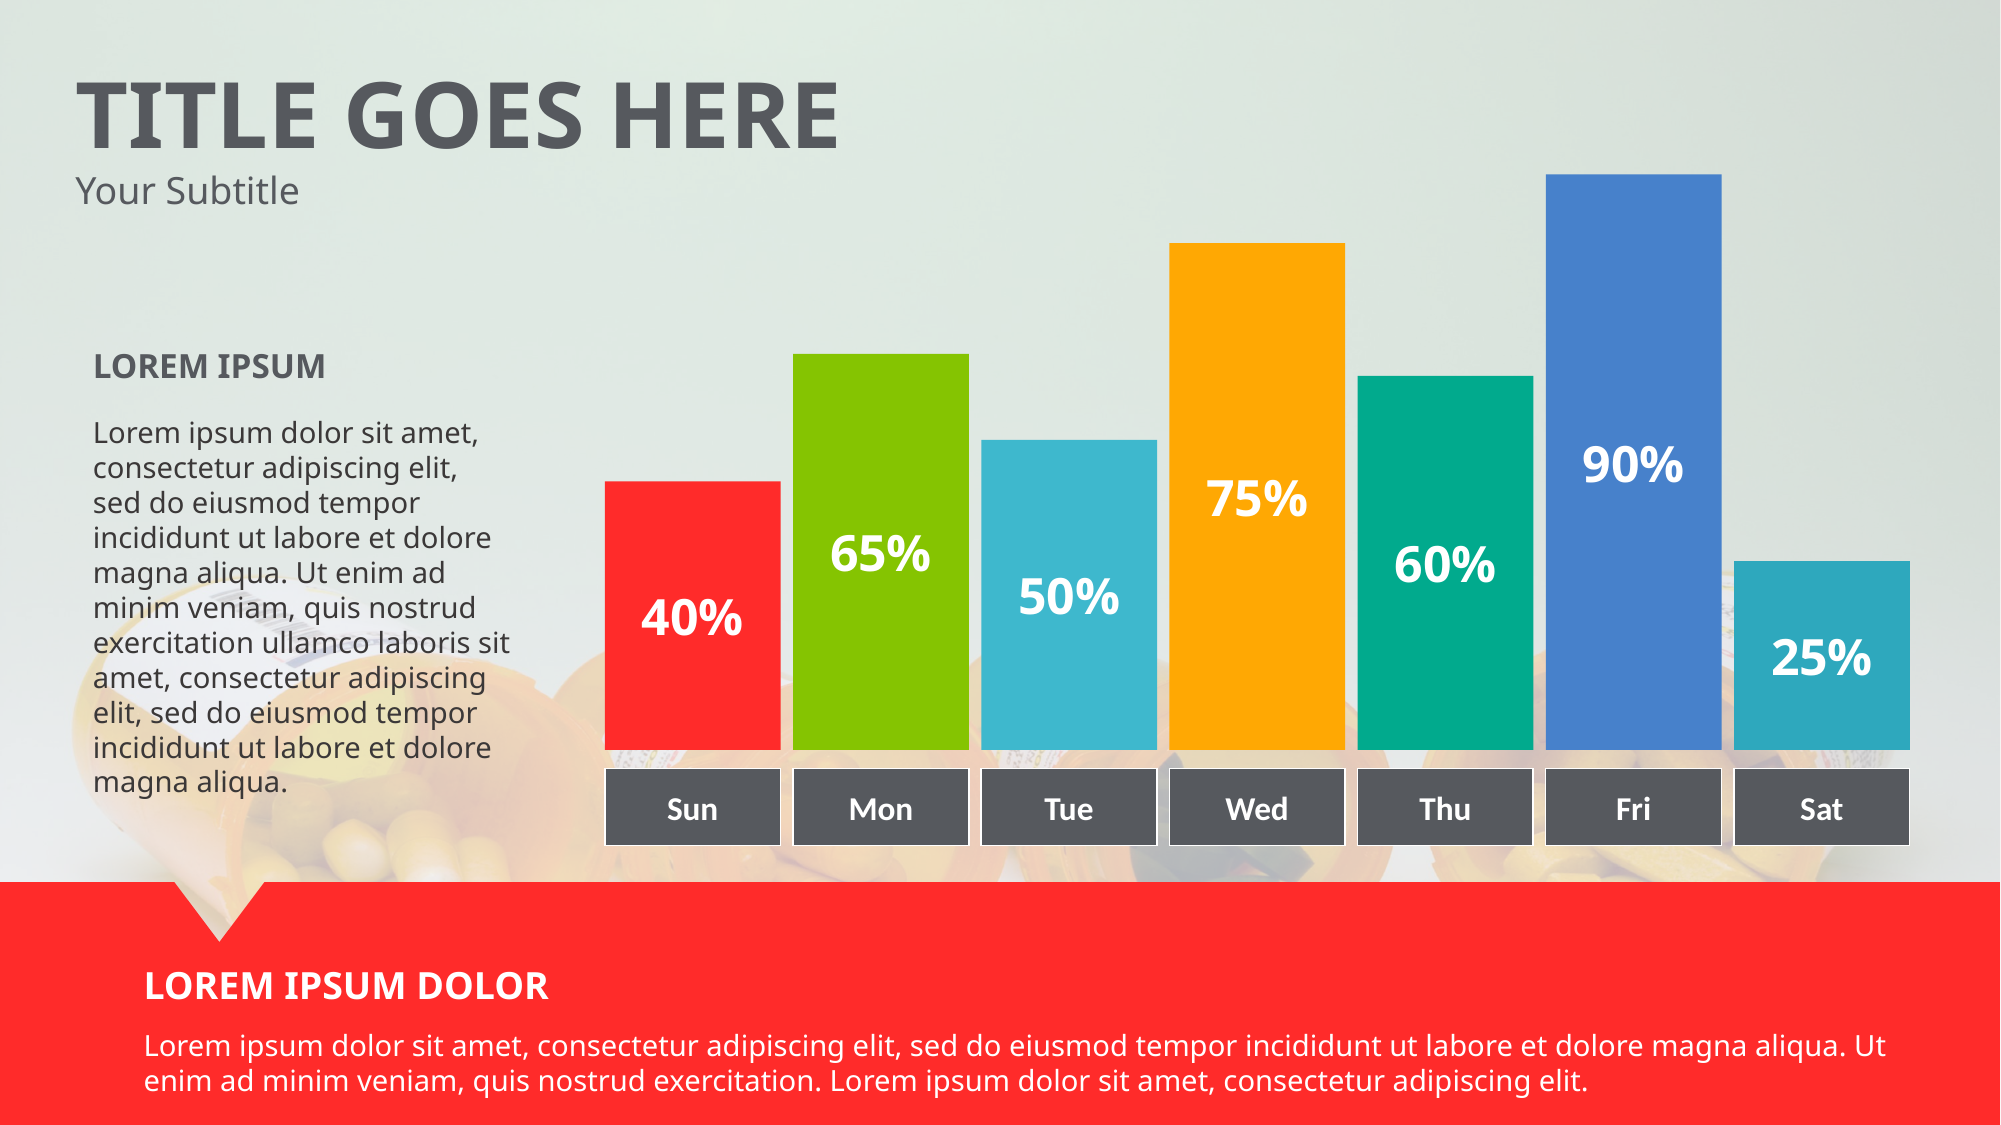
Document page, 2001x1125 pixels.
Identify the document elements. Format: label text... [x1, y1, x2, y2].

text_box 60% [1357, 375, 1534, 750]
text_box LOREM IPSUM DOLOR Lorem ipsum dolor sit amet, consectetur adipiscing elit, sed do eiusmod tempor incididunt ut labore et dolore magna aliqua. Ut enim ad minim veniam, quis nostrud exercitation. Lorem ipsum dolor sit amet, consectetur adipiscing elit. [128, 954, 1940, 1105]
text_box Fri [1545, 768, 1722, 846]
text_box TITLE GOES HERE Your Subtitle [60, 49, 1036, 220]
text_box CFO [0, 0, 2000, 939]
text_box Tue [981, 768, 1157, 846]
text_box 65% [793, 353, 969, 750]
text_box 50% [981, 439, 1158, 750]
text_box [0, 881, 2000, 1125]
text_box Wed [1169, 768, 1346, 846]
text_box Thu [1357, 768, 1534, 846]
text_box 40% [604, 481, 781, 750]
text_box Sat [1733, 768, 1910, 846]
text_box 25% [1734, 561, 1910, 750]
text_box 75% [1169, 243, 1346, 750]
text_box Sun [604, 768, 781, 846]
text_box Mon [792, 768, 969, 846]
text_box LOREM IPSUM Lorem ipsum dolor sit amet, consectetur adipiscing elit, sed do eiusmod tempor incididunt ut labore et dolore magna aliqua. Ut enim ad minim veniam, quis nostrud exercitation ullamco laboris sit amet, consectetur adipiscing elit, sed do eiusmod tempor incididunt ut labore et dolore magna aliqua. [78, 337, 529, 807]
text_box 90% [1545, 174, 1722, 750]
